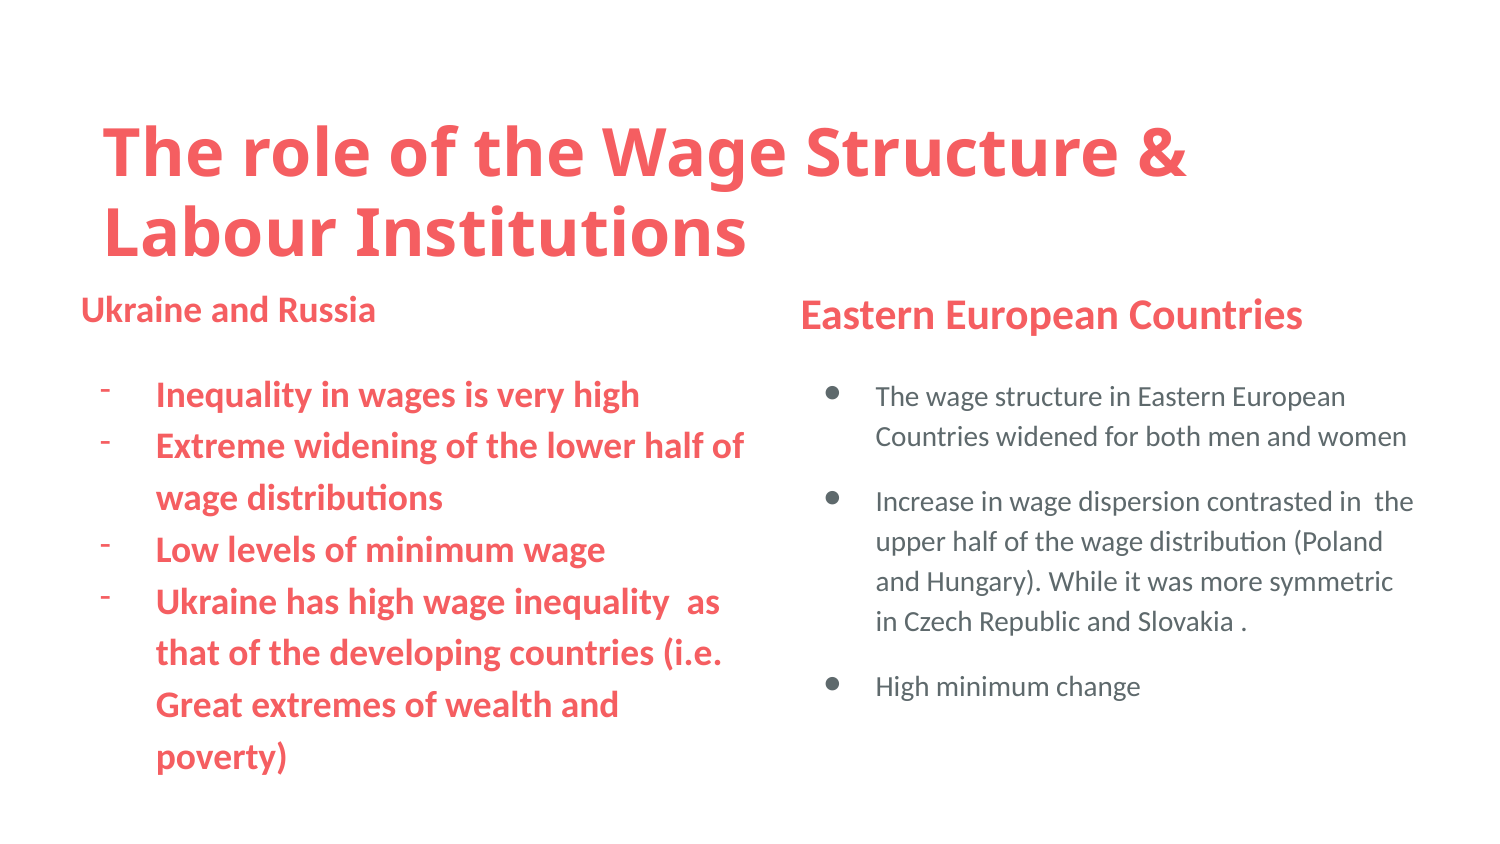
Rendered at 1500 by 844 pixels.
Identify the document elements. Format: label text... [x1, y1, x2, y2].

list Eastern European Countries The wage structure in Eastern European Countries widened for both men and women Increase in wage dispersion contrasted in the upper half of the wage distribution (Poland and Hungary). While it was more symmetric in Czech Republic and Slovakia . High minimum change [785, 262, 1431, 756]
list Ukraine and Russia Inequality in wages is very high Extreme widening of the lower half of wage distributions Low levels of minimum wage Ukraine has high wage inequality as that of the developing countries (i.e. Great extremes of wealth and poverty) [65, 262, 773, 794]
title The role of the Wage Structure & Labour Institutions [87, 94, 1431, 263]
